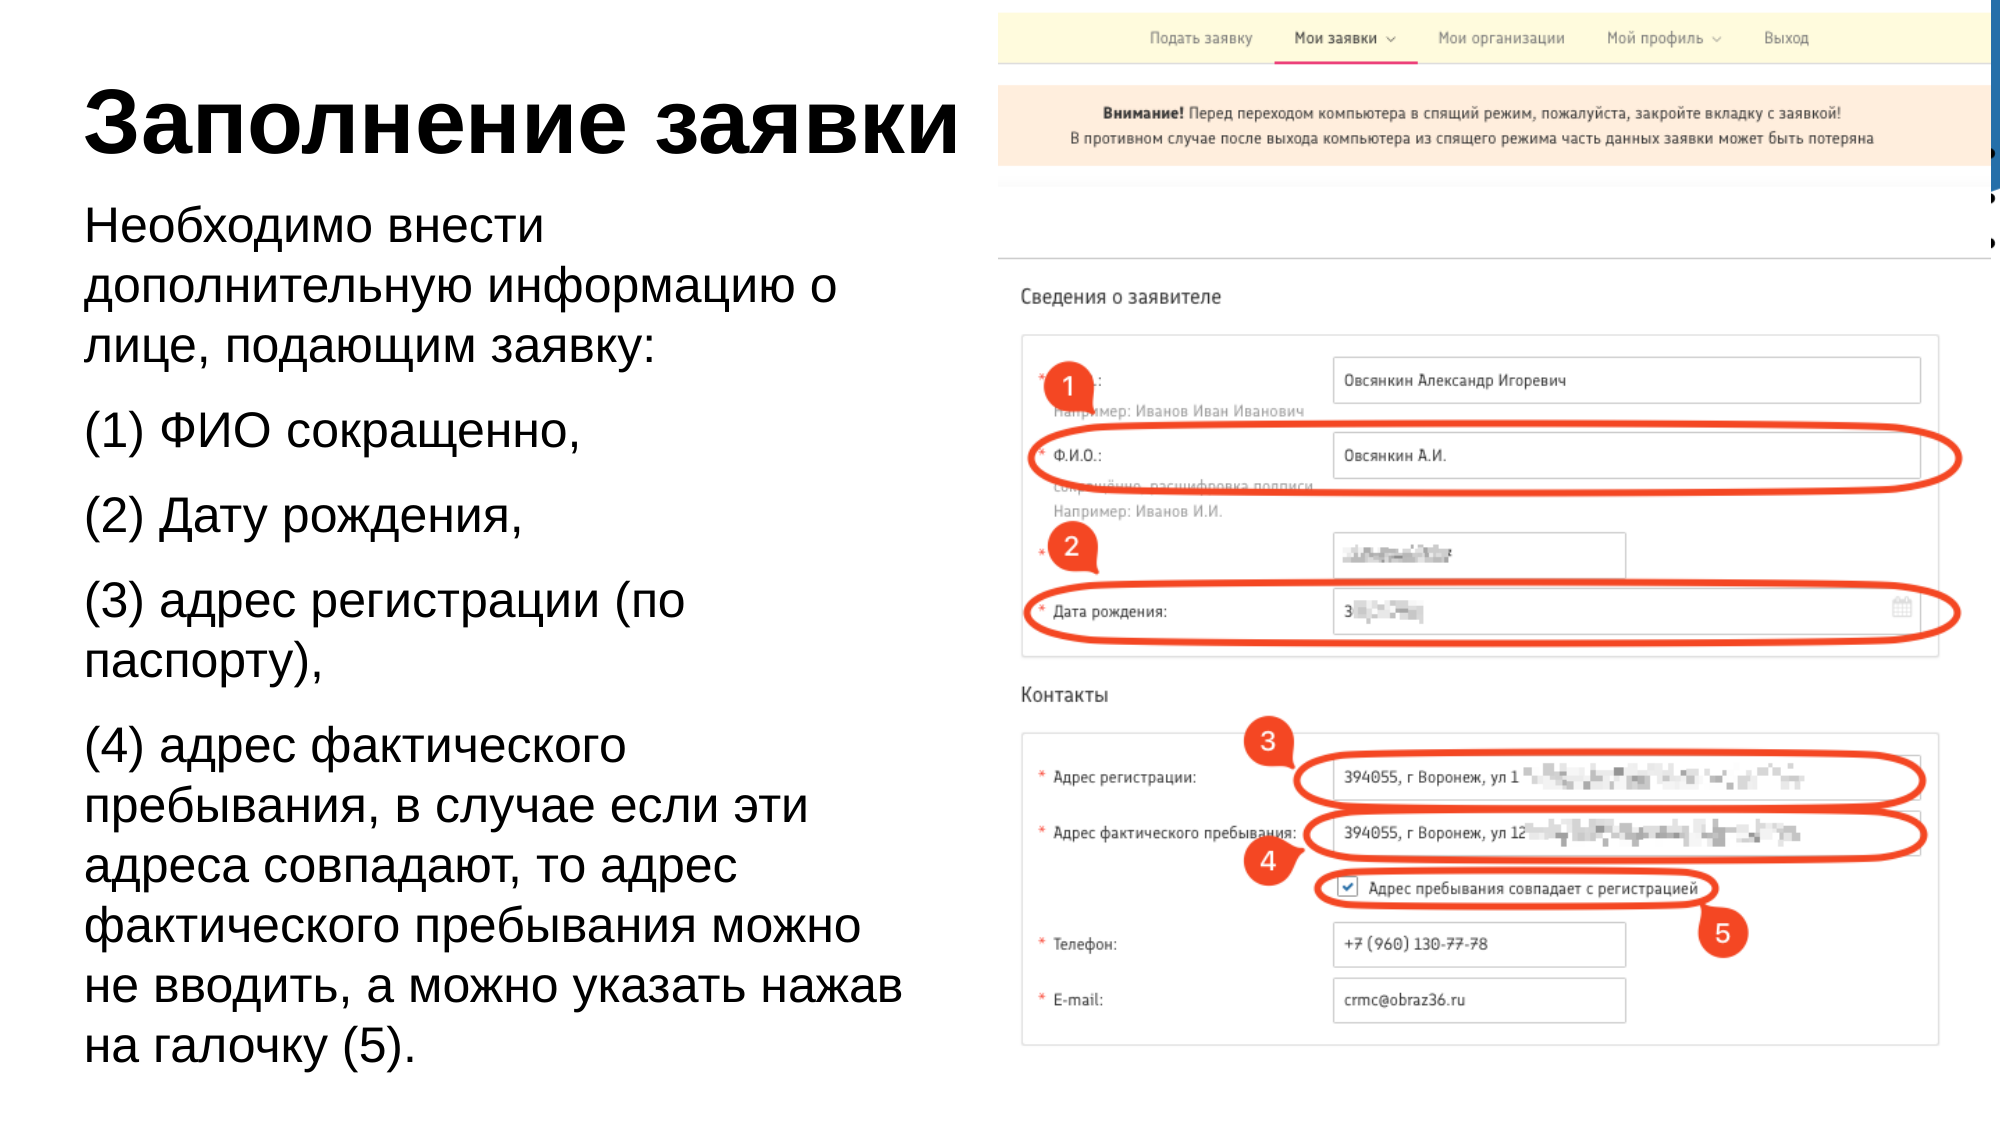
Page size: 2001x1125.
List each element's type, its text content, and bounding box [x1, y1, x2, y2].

text_box Заполнение заявки [68, 53, 986, 179]
text_box Необходимо внести дополнительную информацию о лице, подающим заявку: (1) ФИО сокращенно, (2) Дату рождения, (3) адрес регистрации (по паспорту), (4) адрес фактического пребывания, в случае если эти адреса совпадают, то адрес фактического пребывания можно не вводить, а можно указать нажав на галочку (5). [68, 184, 933, 1080]
picture [0, 0, 2000, 1125]
